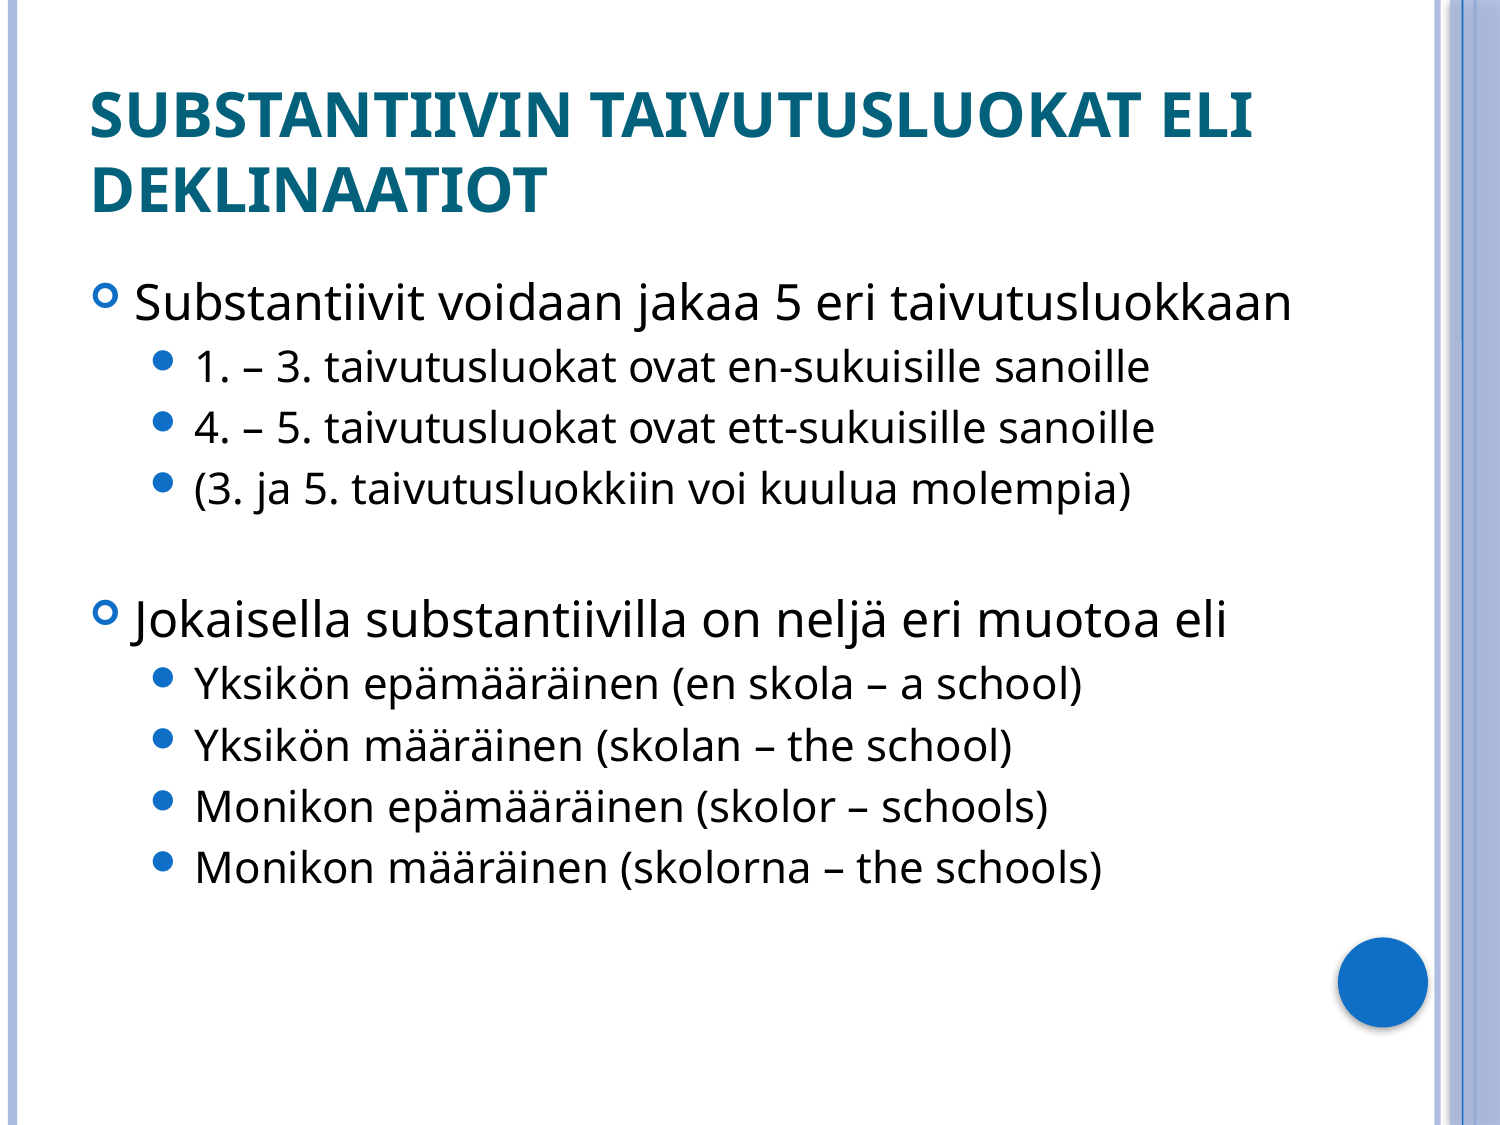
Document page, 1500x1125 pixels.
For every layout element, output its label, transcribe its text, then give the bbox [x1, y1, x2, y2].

title Substantiivin taivutusluokat eli deklinaatiot [75, 45, 1300, 233]
list Substantiivit voidaan jakaa 5 eri taivutusluokkaan 1. – 3. taivutusluokat ovat en-sukuisille sanoille 4. – 5. taivutusluokat ovat ett-sukuisille sanoille (3. ja 5. taivutusluokkiin voi kuulua molempia) Jokaisella substantiivilla on neljä eri muotoa eli Yksikön epämääräinen (en skola – a school) Yksikön määräinen (skolan – the school) Monikon epämääräinen (skolor – schools) Monikon määräinen (skolorna – the schools) [75, 262, 1317, 1062]
